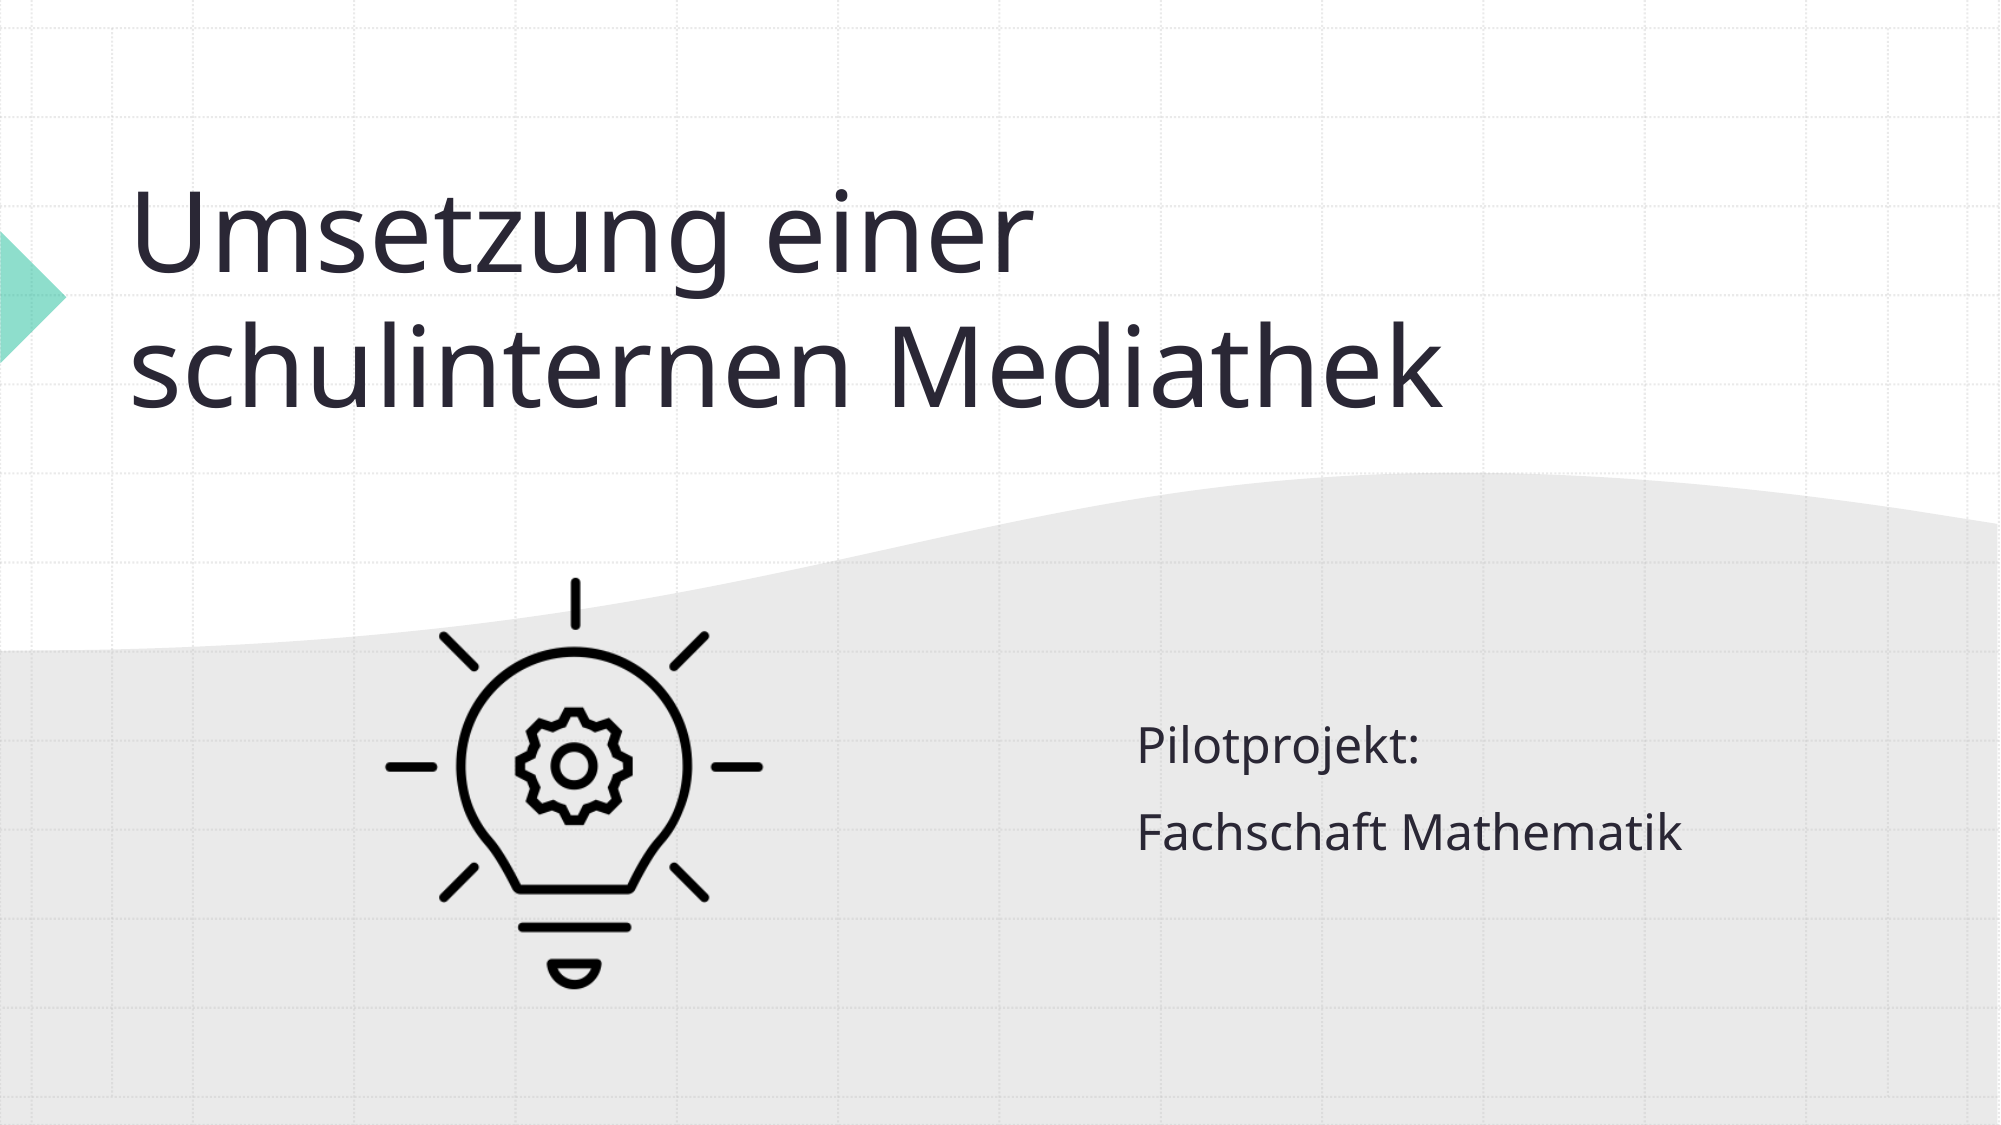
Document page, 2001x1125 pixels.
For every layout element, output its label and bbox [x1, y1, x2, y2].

text_box [0, 0, 2000, 1125]
picture [352, 559, 805, 1013]
